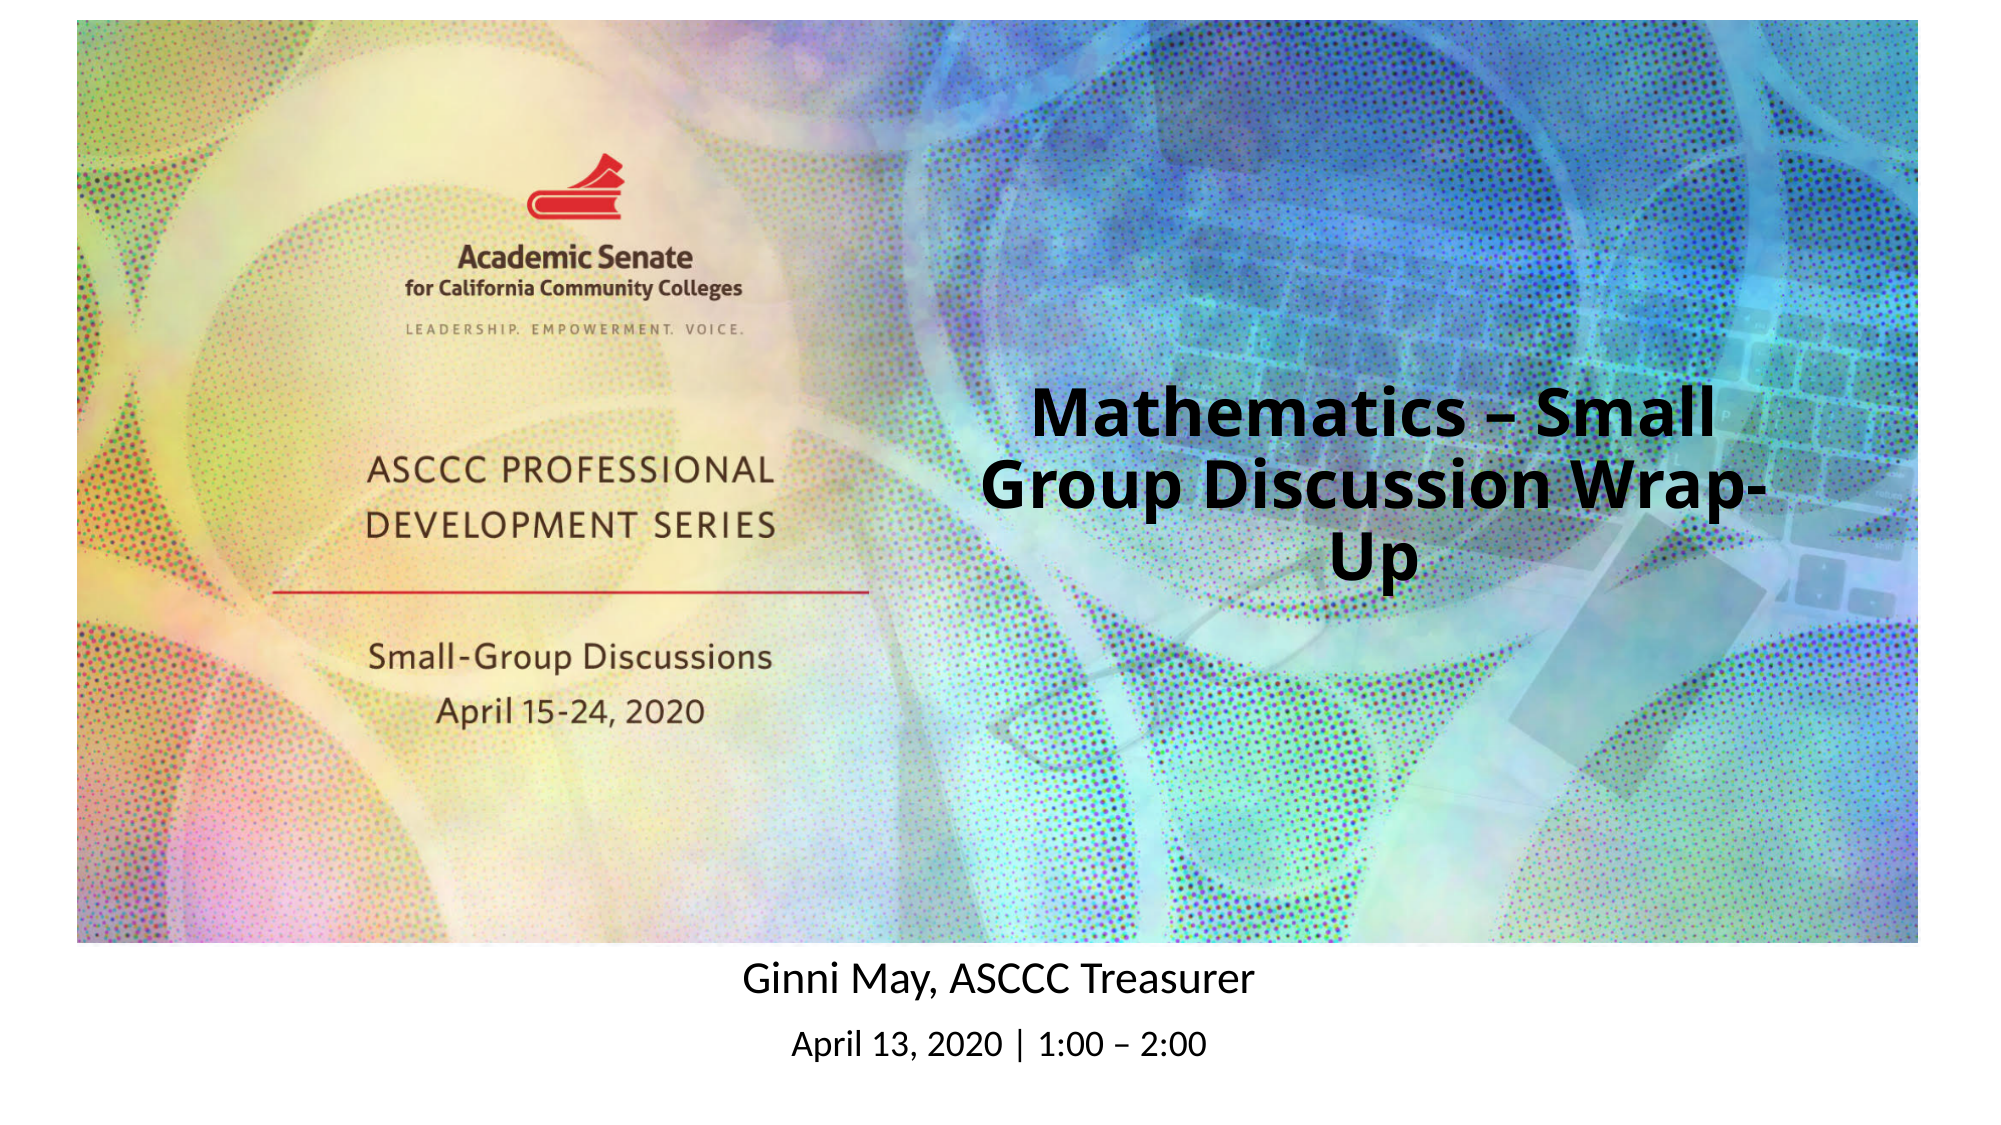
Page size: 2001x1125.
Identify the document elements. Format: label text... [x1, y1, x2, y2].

subtitle Ginni May, ASCCC Treasurer April 13, 2020 | 1:00 – 2:00 [624, 947, 1375, 1114]
picture [77, 20, 1921, 947]
